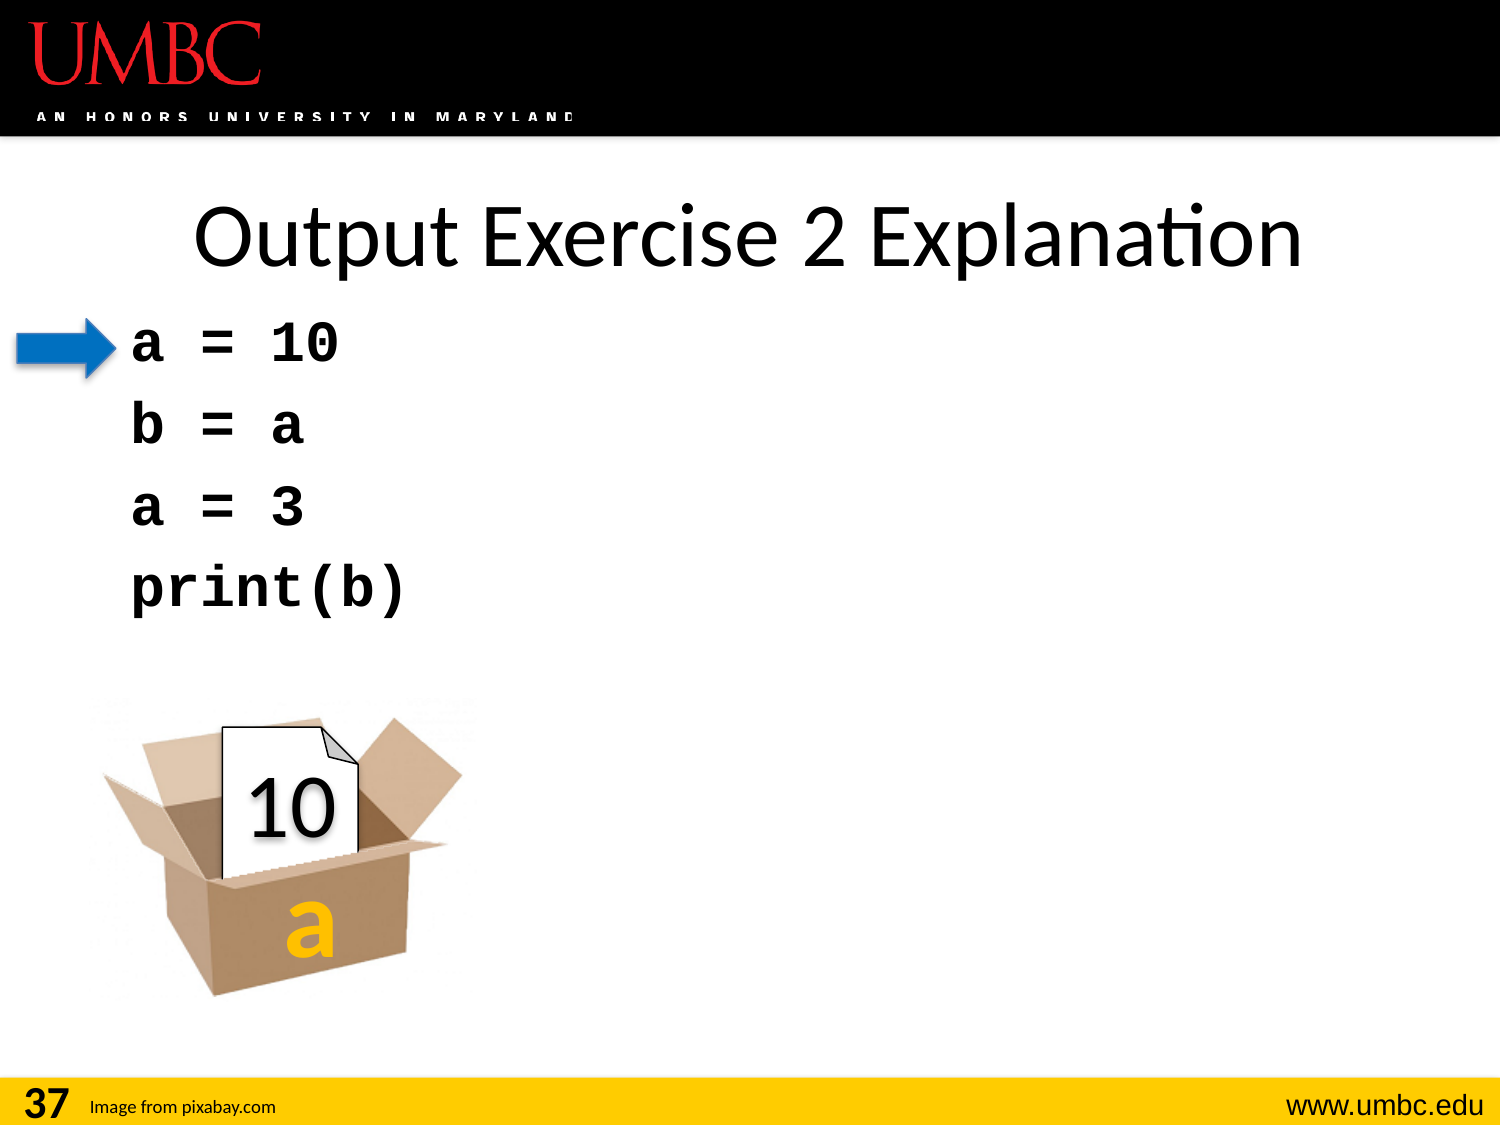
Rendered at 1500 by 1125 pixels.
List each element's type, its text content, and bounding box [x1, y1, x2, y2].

picture [89, 698, 478, 1002]
text_box Image from pixabay.com [75, 1087, 765, 1125]
title Output Exercise 2 Explanation [75, 136, 1425, 324]
text_box [16, 318, 117, 379]
slide_number 37 [0, 1065, 94, 1125]
text_box a = 10 b = a a = 3 print(b) [115, 295, 914, 644]
